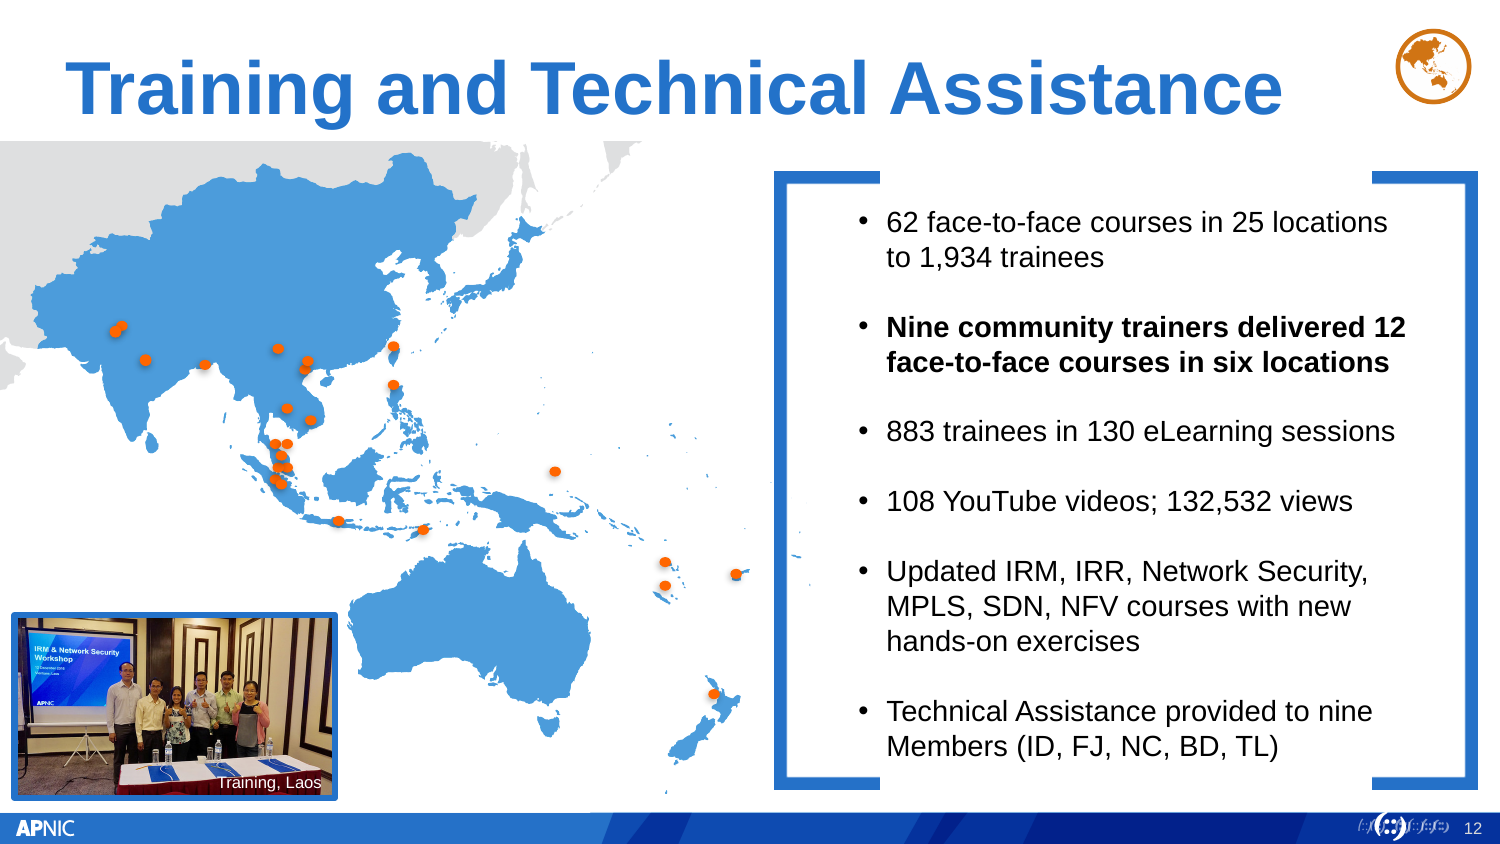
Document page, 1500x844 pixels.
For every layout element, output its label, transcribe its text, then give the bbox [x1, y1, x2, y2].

picture [0, 0, 1500, 844]
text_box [0, 141, 845, 794]
slide_number 12 [1435, 811, 1483, 839]
title Training and Technical Assistance [64, 14, 1436, 155]
picture [17, 617, 332, 795]
text_box 62 face-to-face courses in 25 locations to 1,934 trainees Nine community trainers delivered 12 face-to-face courses in six locations 883 trainees in 130 eLearning sessions 108 YouTube videos; 132,532 views Updated IRM, IRR, Network Security, MPLS, SDN, NFV courses with new hands-on exercises Technical Assistance provided to nine Members (ID, FJ, NC, BD, TL) [885, 195, 1366, 770]
